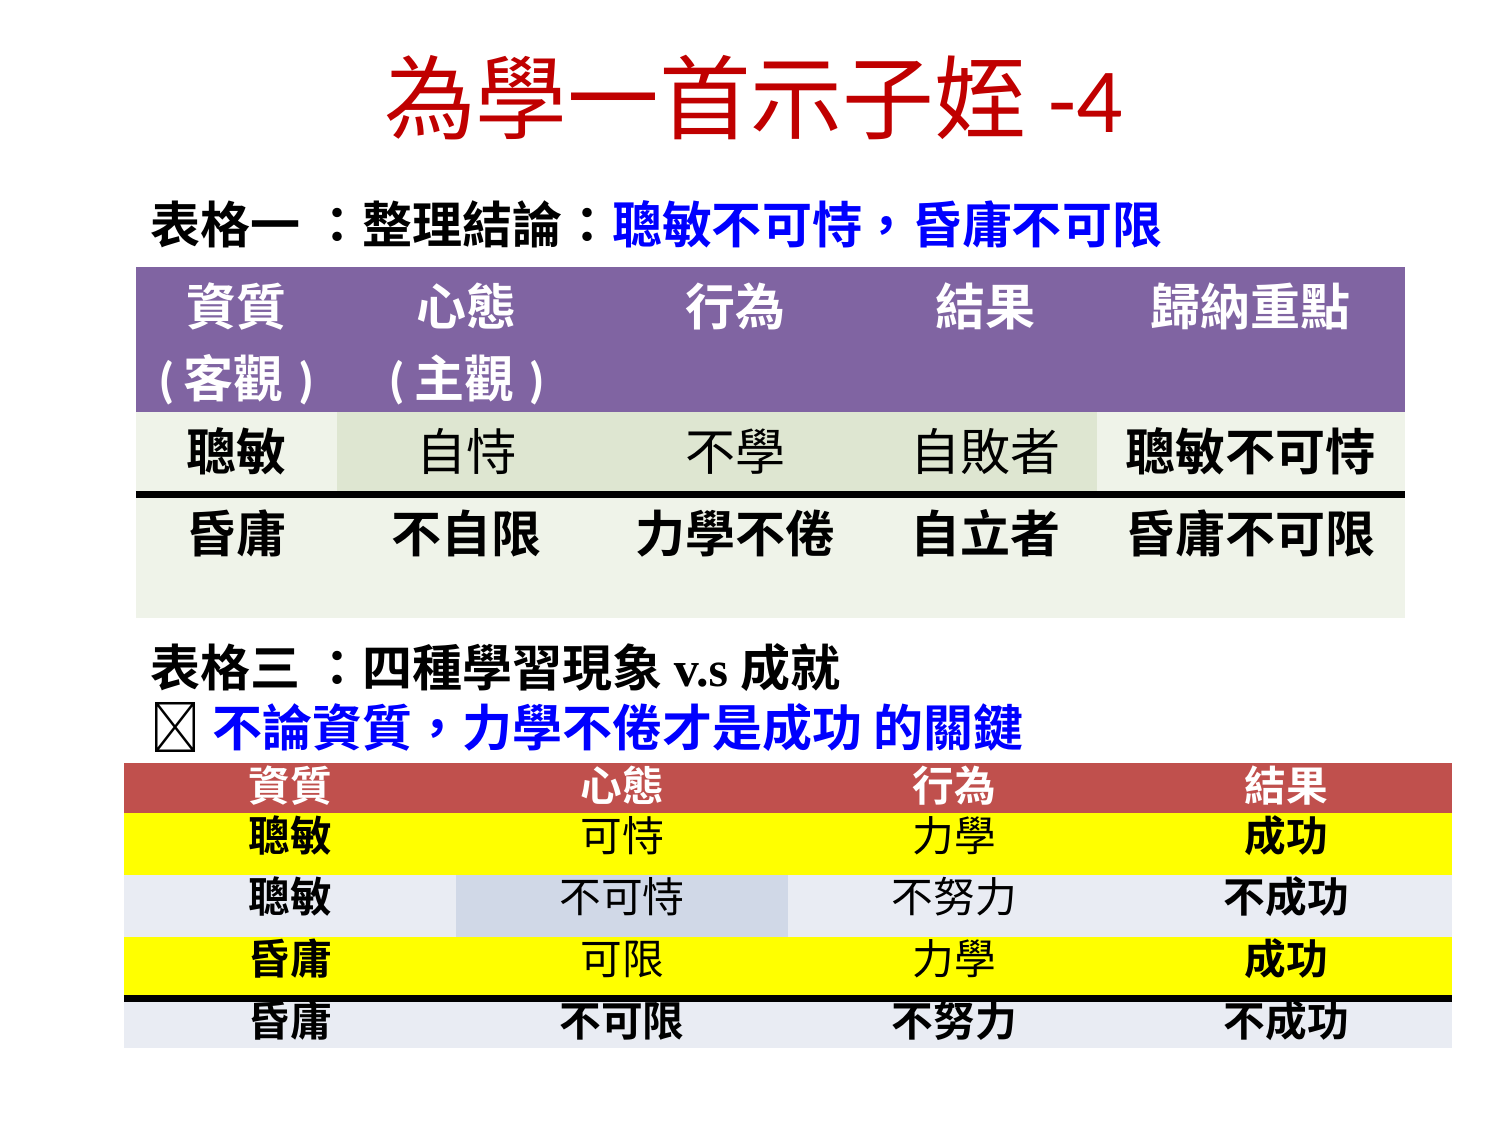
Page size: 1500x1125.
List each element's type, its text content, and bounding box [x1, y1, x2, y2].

table_header 心態 [456, 763, 788, 813]
table_cell 力學不倦 [596, 498, 875, 569]
table_cell 不努力 [788, 1002, 1120, 1048]
table_header 資質 [124, 763, 456, 813]
table_cell 聰敏 [124, 875, 456, 937]
table_cell 不自限 [337, 498, 596, 569]
text_box 為學一首示子姪-4 [78, 33, 1429, 183]
table_cell 不學 [596, 412, 875, 491]
text_box 表格三 ：四種學習現象v.s成就 不論資質，力學不倦才是成功 的關鍵 [135, 569, 1500, 845]
table_cell 聰敏 [136, 412, 337, 491]
table_cell 聰敏 [124, 813, 456, 875]
table_cell 可恃 [456, 813, 788, 875]
table_header 結果 [1120, 763, 1452, 813]
text_box 表格一 ：整理結論：聰敏不可恃，昏庸不可限 [135, 185, 1294, 261]
table_cell 不可恃 [456, 875, 788, 937]
table_cell 成功 [1120, 937, 1452, 995]
table_cell 自立者 [875, 498, 1097, 569]
table_cell 自敗者 [875, 412, 1097, 491]
table_header 行為 [788, 763, 1120, 813]
table_cell 力學 [788, 937, 1120, 995]
table_cell 昏庸 [124, 937, 456, 995]
table_cell 聰敏不可恃 [1097, 412, 1405, 491]
table_header 心態 (主觀) [337, 267, 596, 412]
table_header 歸納重點 [1097, 267, 1405, 412]
table_header 行為 [596, 267, 875, 412]
table_cell 昏庸不可限 [1097, 498, 1405, 569]
table_cell 不成功 [1120, 1002, 1452, 1048]
table_cell 自恃 [337, 412, 596, 491]
table_cell 昏庸 [136, 498, 337, 569]
table_header 資質 (客觀) [136, 267, 337, 412]
table_cell 力學 [788, 813, 1120, 875]
table_cell 可限 [456, 937, 788, 995]
table_cell 不可限 [456, 1002, 788, 1048]
table_cell 不成功 [1120, 875, 1452, 937]
table_cell 昏庸 [124, 1002, 456, 1048]
table_cell 成功 [1120, 813, 1452, 875]
table_cell 不努力 [788, 875, 1120, 937]
table_header 結果 [875, 267, 1097, 412]
